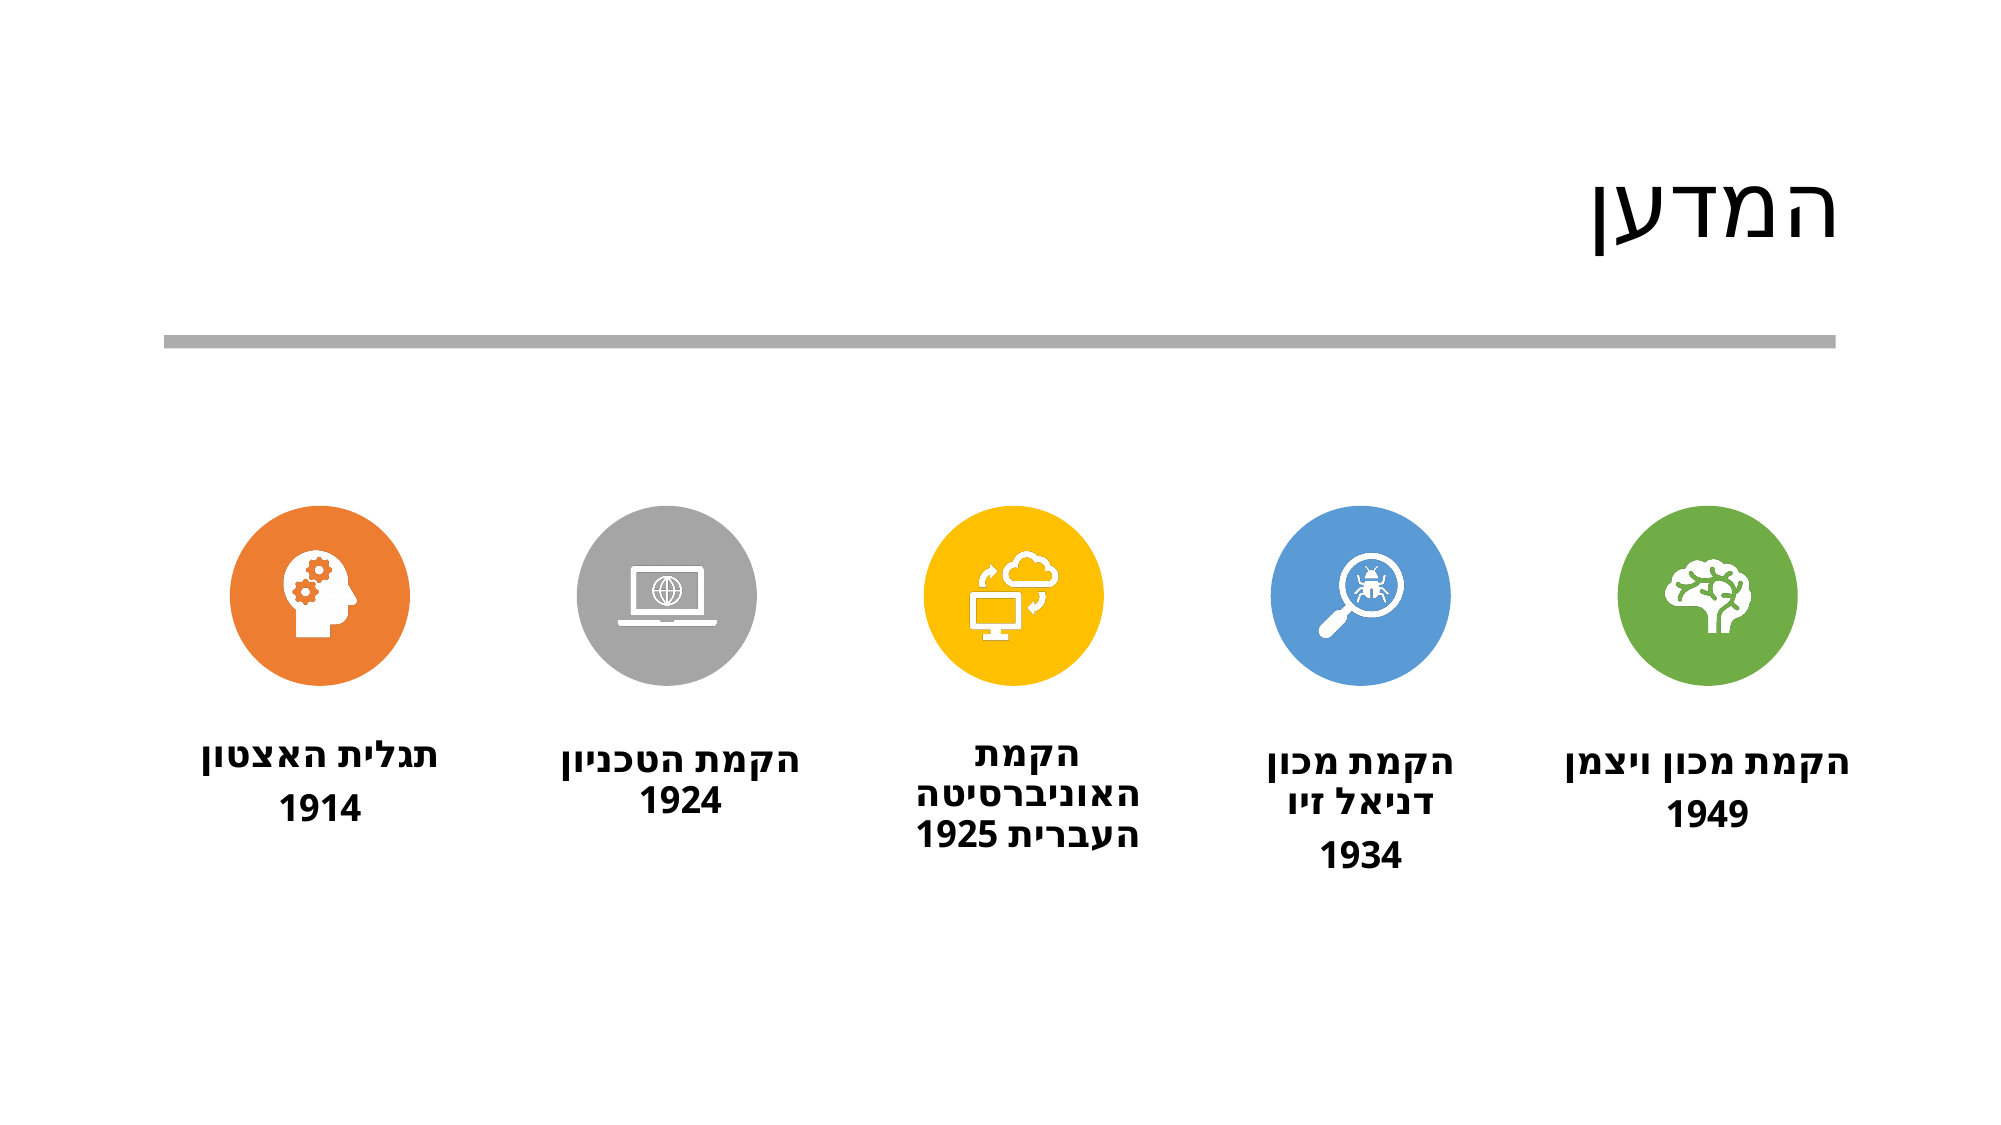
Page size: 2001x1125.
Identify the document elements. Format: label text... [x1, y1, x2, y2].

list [78, 402, 1950, 997]
title המדען [142, 99, 1858, 317]
text_box [163, 334, 1837, 349]
